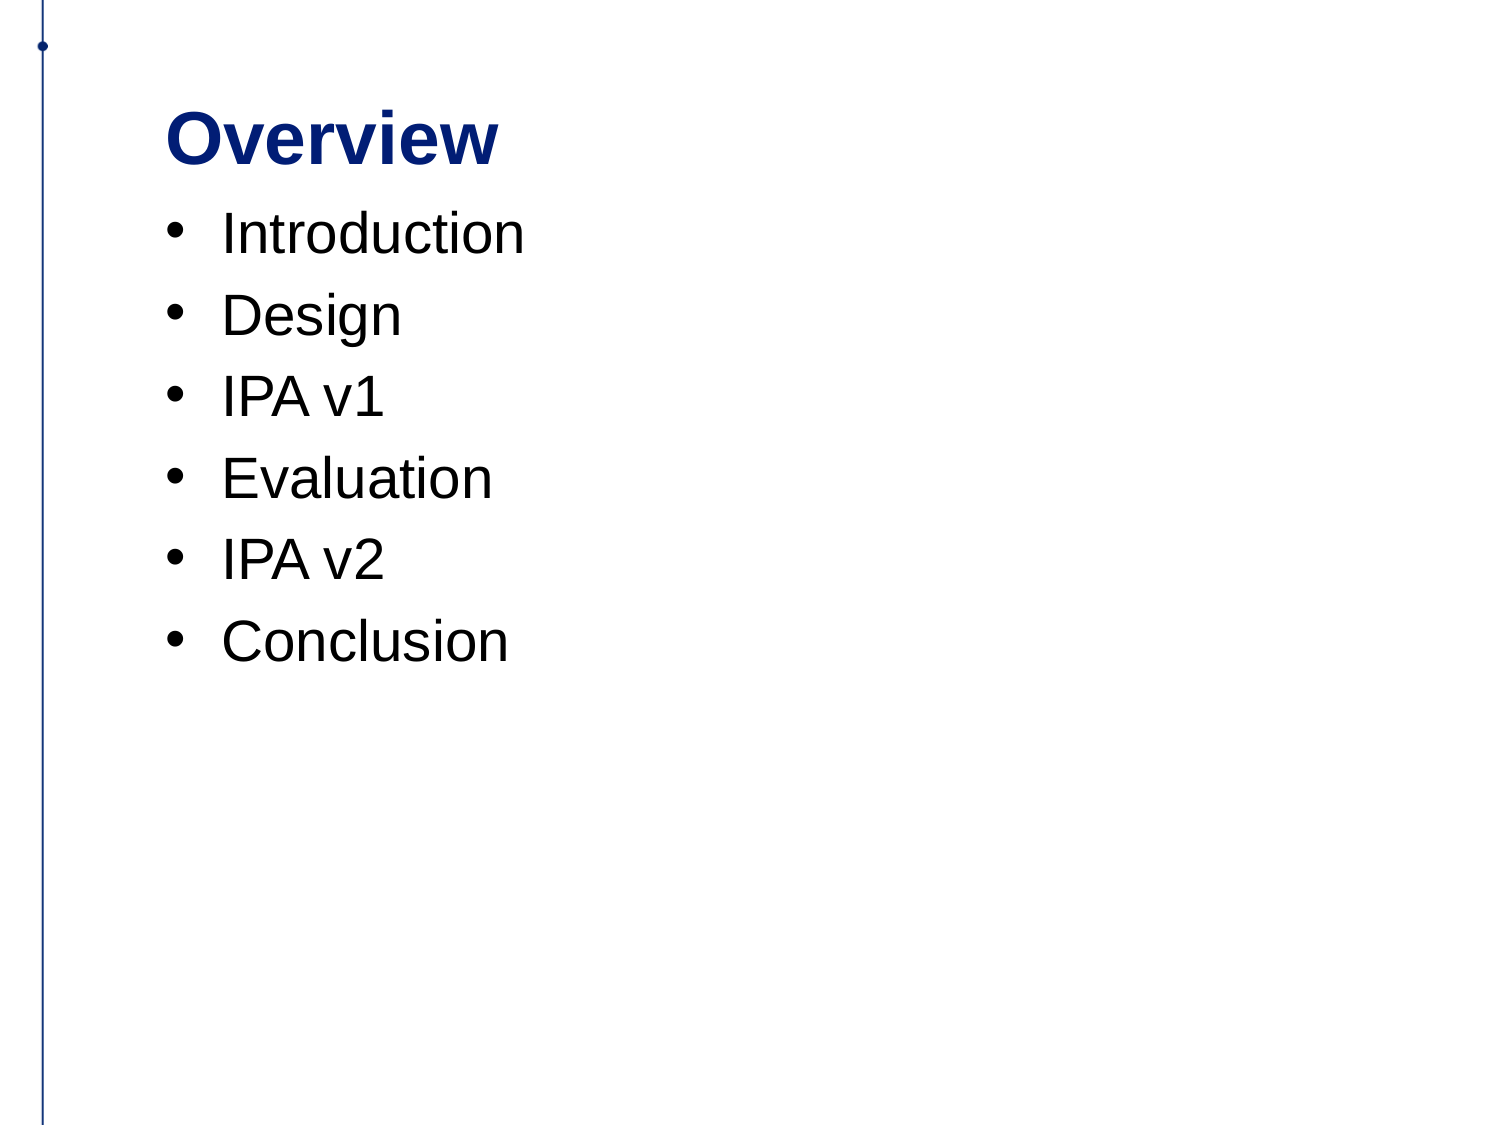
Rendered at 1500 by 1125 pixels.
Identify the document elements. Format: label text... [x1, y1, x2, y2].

list Introduction Design IPA v1 Evaluation IPA v2 Conclusion [149, 187, 1388, 1026]
picture [14, 0, 48, 1125]
title Overview [149, 62, 1388, 187]
